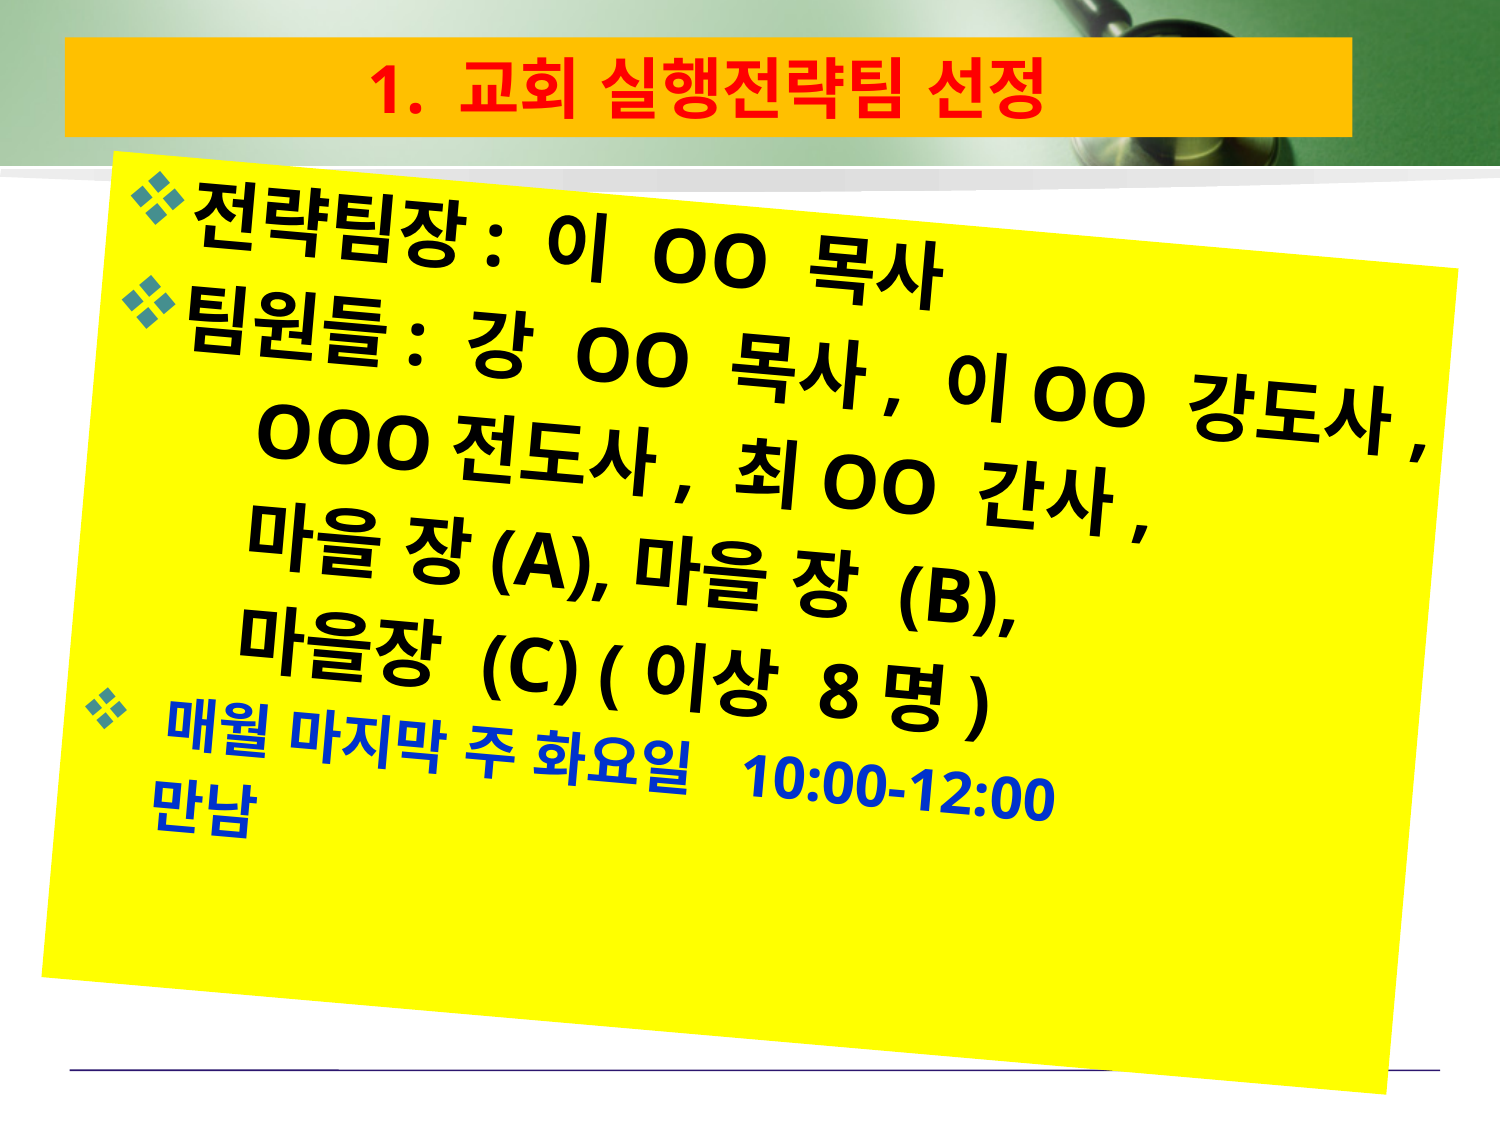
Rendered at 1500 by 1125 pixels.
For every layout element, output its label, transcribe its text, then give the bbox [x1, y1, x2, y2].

list 전략팀장: 이 OO 목사 팀원들: 강 OO 목사, 이OO 강도사, OOO전도사, 최OO 간사, 마을 장(A),마을 장 (B), 마을장 (C) (이상 8명) 매월 마지막 주 화요일 10:00-12:00 만남 [40, 149, 1460, 1096]
picture [0, 75, 1500, 166]
title 1. 교회 실행전략팀 선정 [64, 75, 1353, 138]
text_box [0, 0, 1500, 75]
